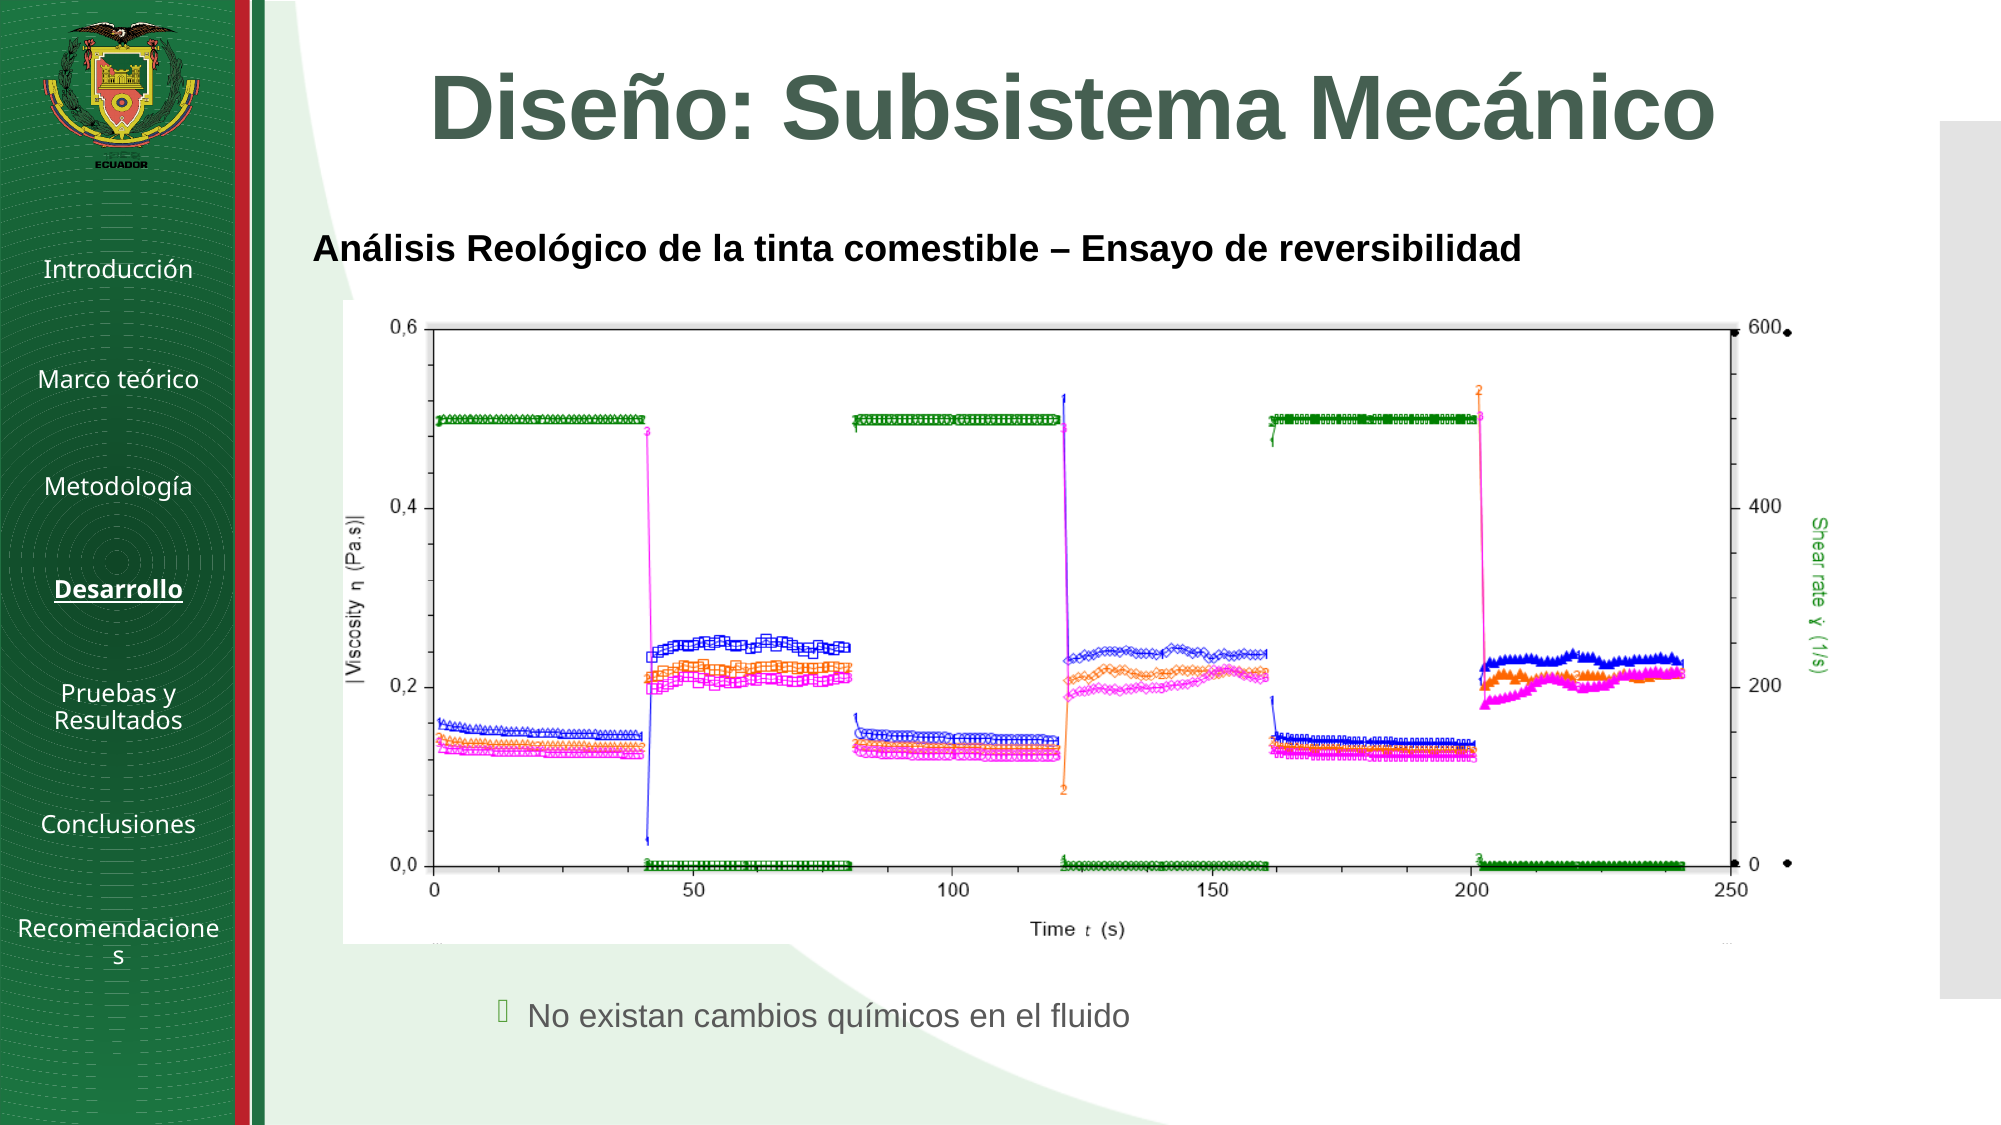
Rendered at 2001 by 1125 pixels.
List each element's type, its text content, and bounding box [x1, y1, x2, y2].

list No existan cambios químicos en el fluido [437, 955, 1737, 1125]
text_box Análisis Reológico de la tinta comestible – Ensayo de reversibilidad [297, 216, 1539, 276]
picture [265, 2, 1831, 1124]
title Diseño: Subsistema Mecánico [390, 44, 1757, 175]
picture [43, 22, 206, 168]
text_box Introducción Marco teórico Metodología Desarrollo Pruebas y Resultados Conclusiones Recomendaciones [1, 246, 237, 1064]
